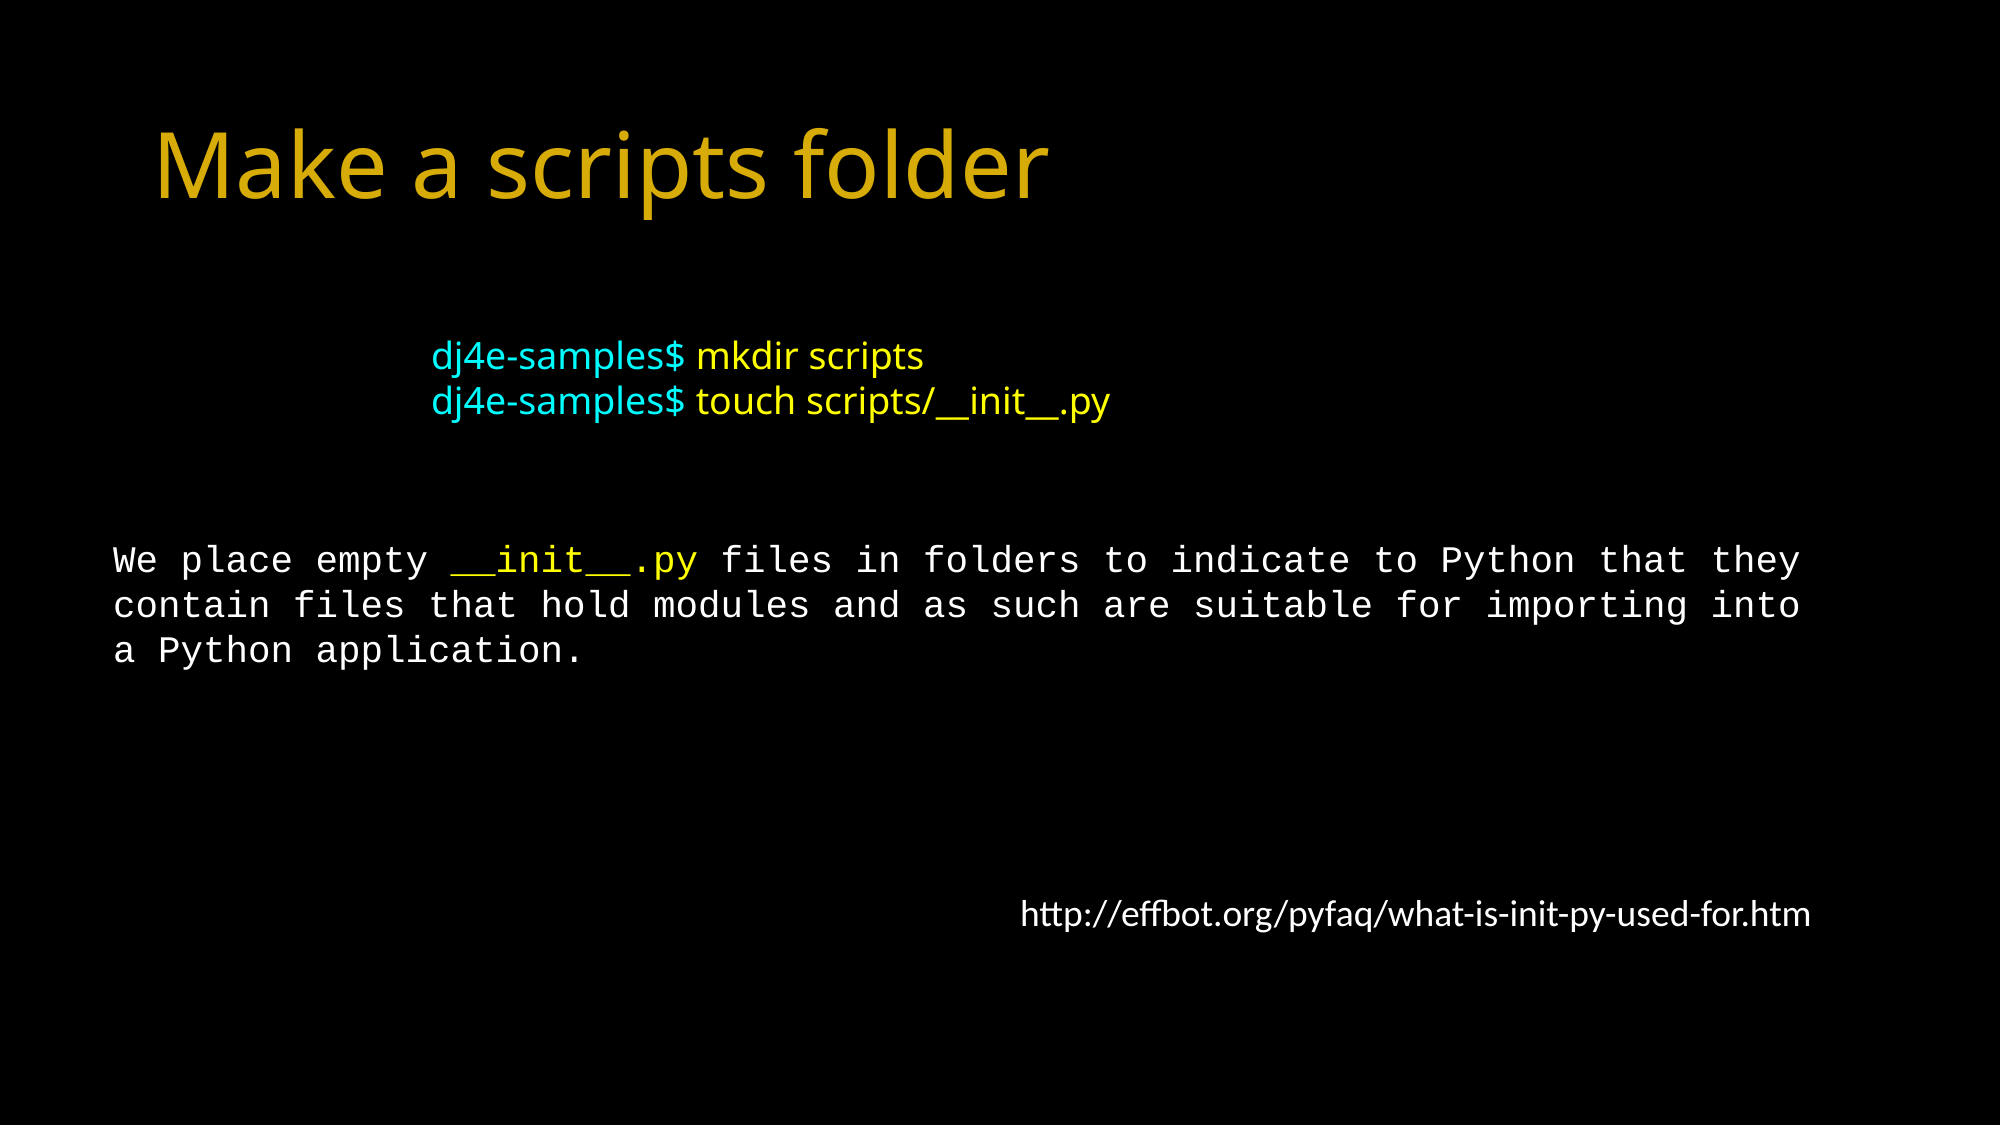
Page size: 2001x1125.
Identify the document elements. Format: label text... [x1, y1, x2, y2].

text_box We place empty __init__.py files in folders to indicate to Python that they contain files that hold modules and as such are suitable for importing into a Python application. [98, 527, 1833, 678]
text_box dj4e-samples$ mkdir scripts dj4e-samples$ touch scripts/__init__.py [416, 324, 1417, 430]
text_box http://effbot.org/pyfaq/what-is-init-py-used-for.htm [1005, 881, 1828, 942]
title Make a scripts folder [137, 59, 1863, 278]
